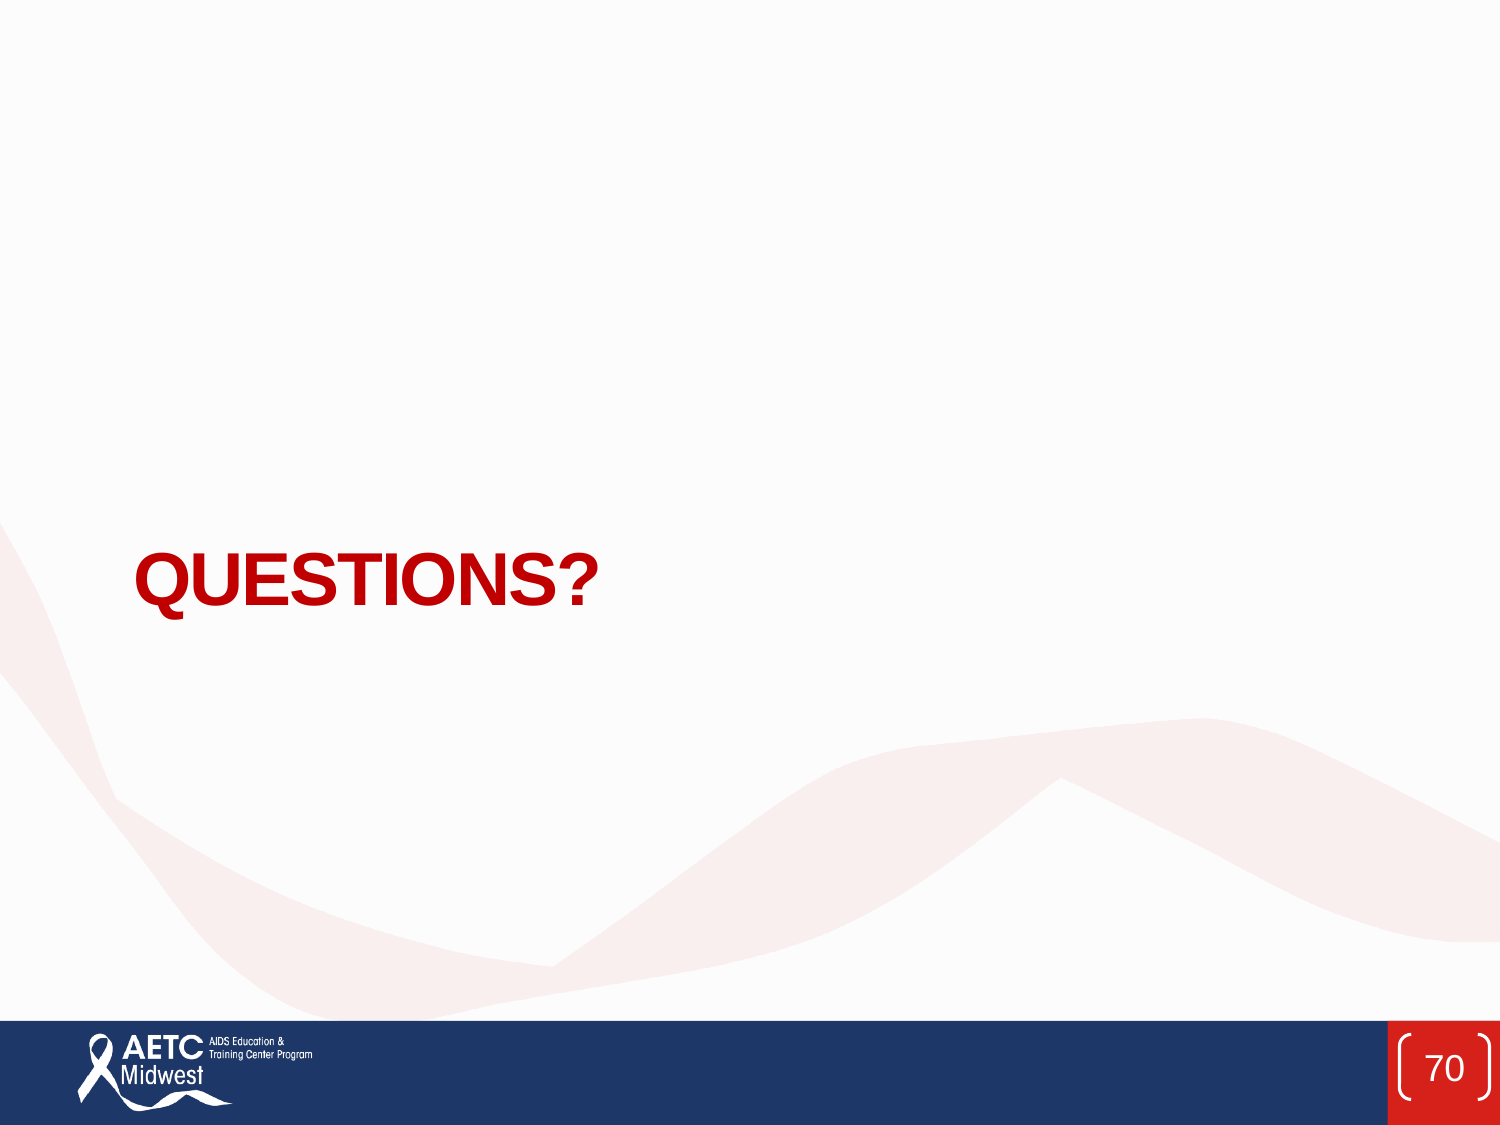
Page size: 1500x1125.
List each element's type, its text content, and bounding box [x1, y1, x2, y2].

title QUESTIONS? [118, 522, 1375, 715]
picture [76, 1032, 313, 1113]
slide_number 70 [1397, 1032, 1492, 1101]
